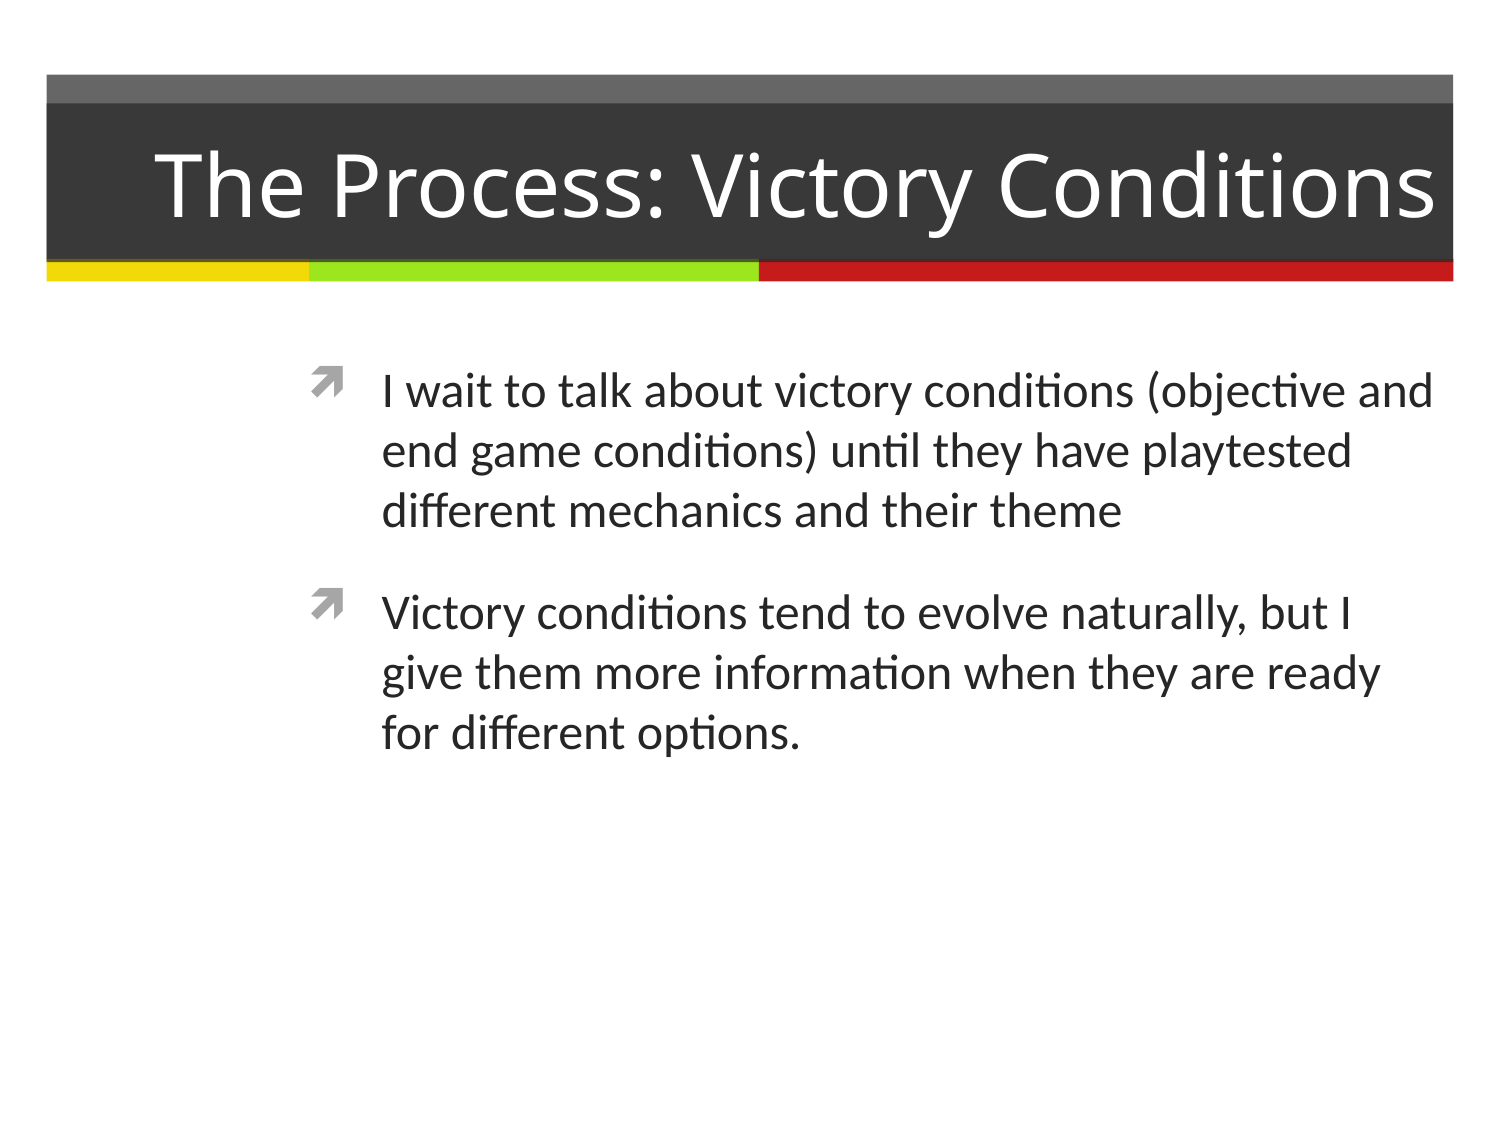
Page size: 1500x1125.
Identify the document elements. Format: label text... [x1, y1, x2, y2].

list I wait to talk about victory conditions (objective and end game conditions) until they have playtested different mechanics and their theme Victory conditions tend to evolve naturally, but I give them more information when they are ready for different options. [292, 350, 1454, 1005]
title The Process: Victory Conditions [46, 103, 1454, 263]
